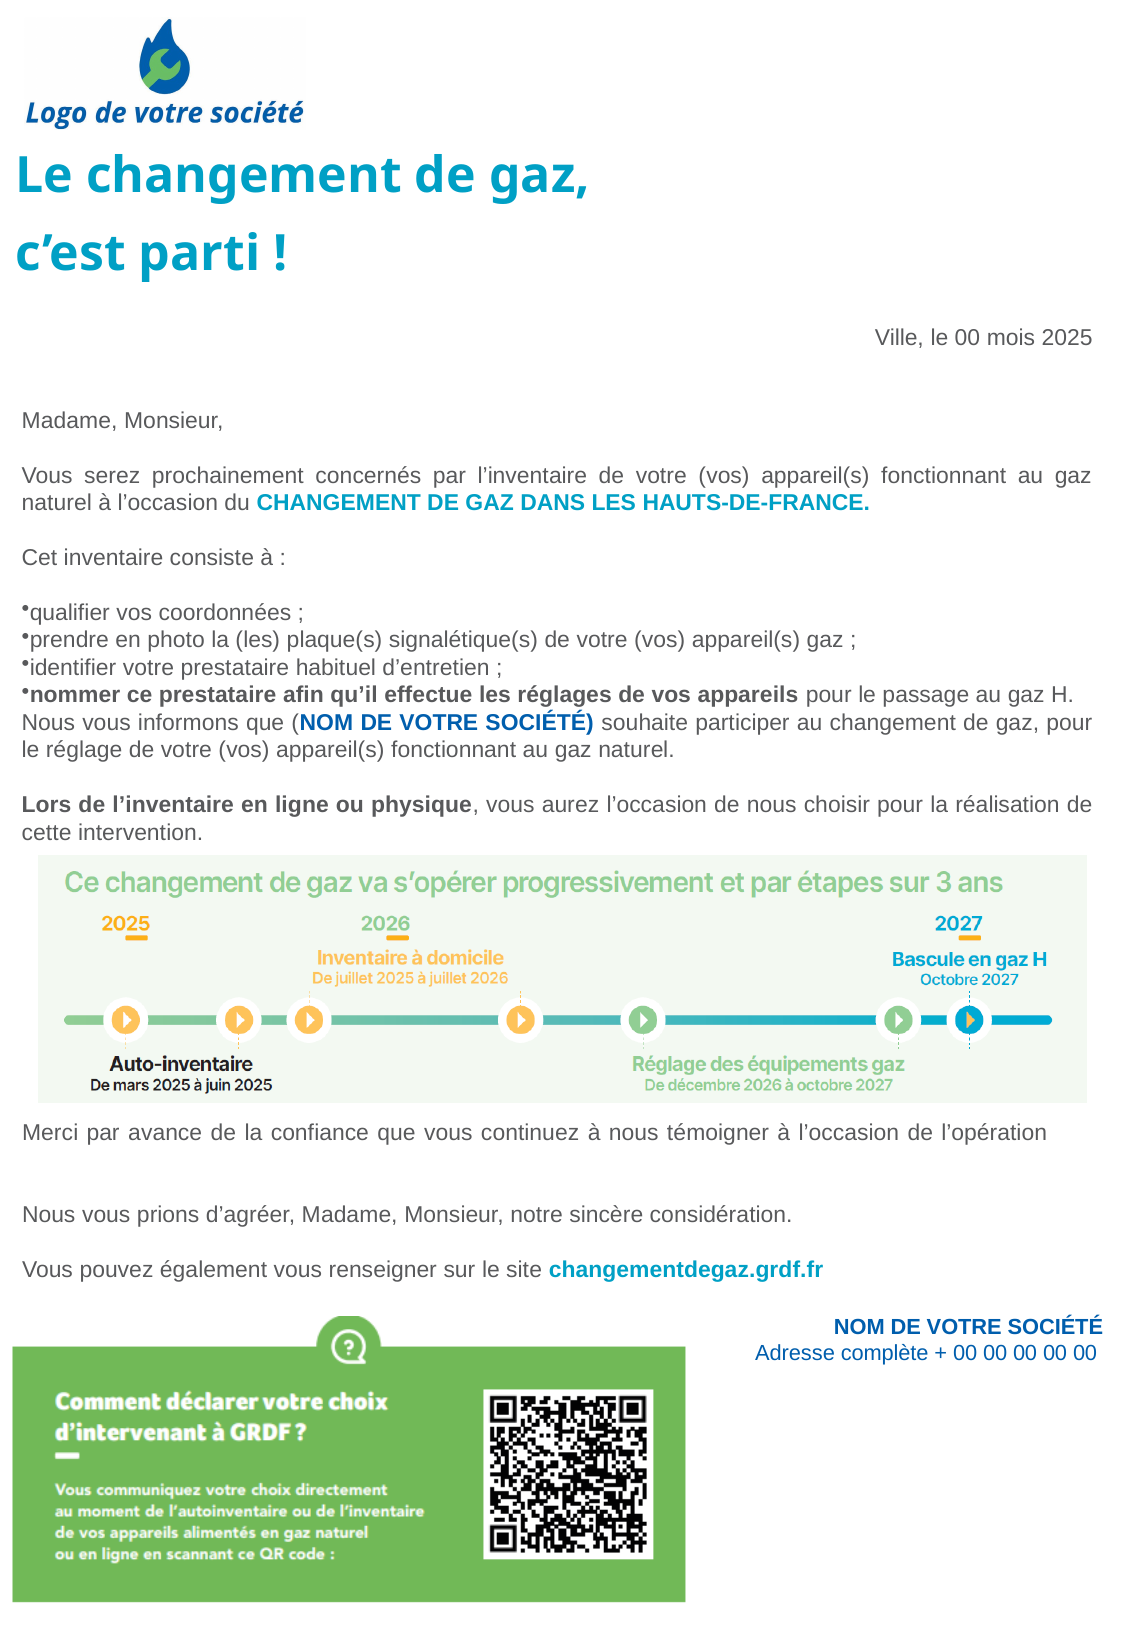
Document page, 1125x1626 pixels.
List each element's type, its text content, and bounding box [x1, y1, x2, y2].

text_box Le changement de gaz, c’est parti ! [0, 141, 1125, 288]
picture [24, 17, 306, 130]
picture [38, 855, 1087, 1103]
picture [10, 1316, 703, 1625]
text_box Merci par avance de la confiance que vous continuez à nous témoigner à l’occasion de l’opération changement de gaz. Nous vous prions d’agréer, Madame, Monsieur, notre sincère considération. Vous pouvez également vous renseigner sur le site changementdegaz.grdf.fr NOM DE VOTRE SOCIÉTÉ Adresse complète + 00 00 00 00 00 [0, 1079, 1125, 1376]
text_box Ville, le 00 mois 2025 Madame, Monsieur, Vous serez prochainement concernés par l’inventaire de votre (vos) appareil(s) fonctionnant au gaz naturel à l’occasion du CHANGEMENT DE GAZ DANS LES HAUTS-DE-FRANCE. Cet inventaire consiste à : qualifier vos coordonnées ; prendre en photo la (les) plaque(s) signalétique(s) de votre (vos) appareil(s) gaz ; identifier votre prestataire habituel d’entretien ; nommer ce prestataire afin qu’il effectue les réglages de vos appareils pour le passage au gaz H. Nous vous informons que (NOM DE VOTRE SOCIÉTÉ) souhaite participer au changement de gaz, pour le réglage de votre (vos) appareil(s) fonctionnant au gaz naturel. Lors de l’inventaire en ligne ou physique, vous aurez l’occasion de nous choisir pour la réalisation de cette intervention. [0, 312, 1115, 921]
